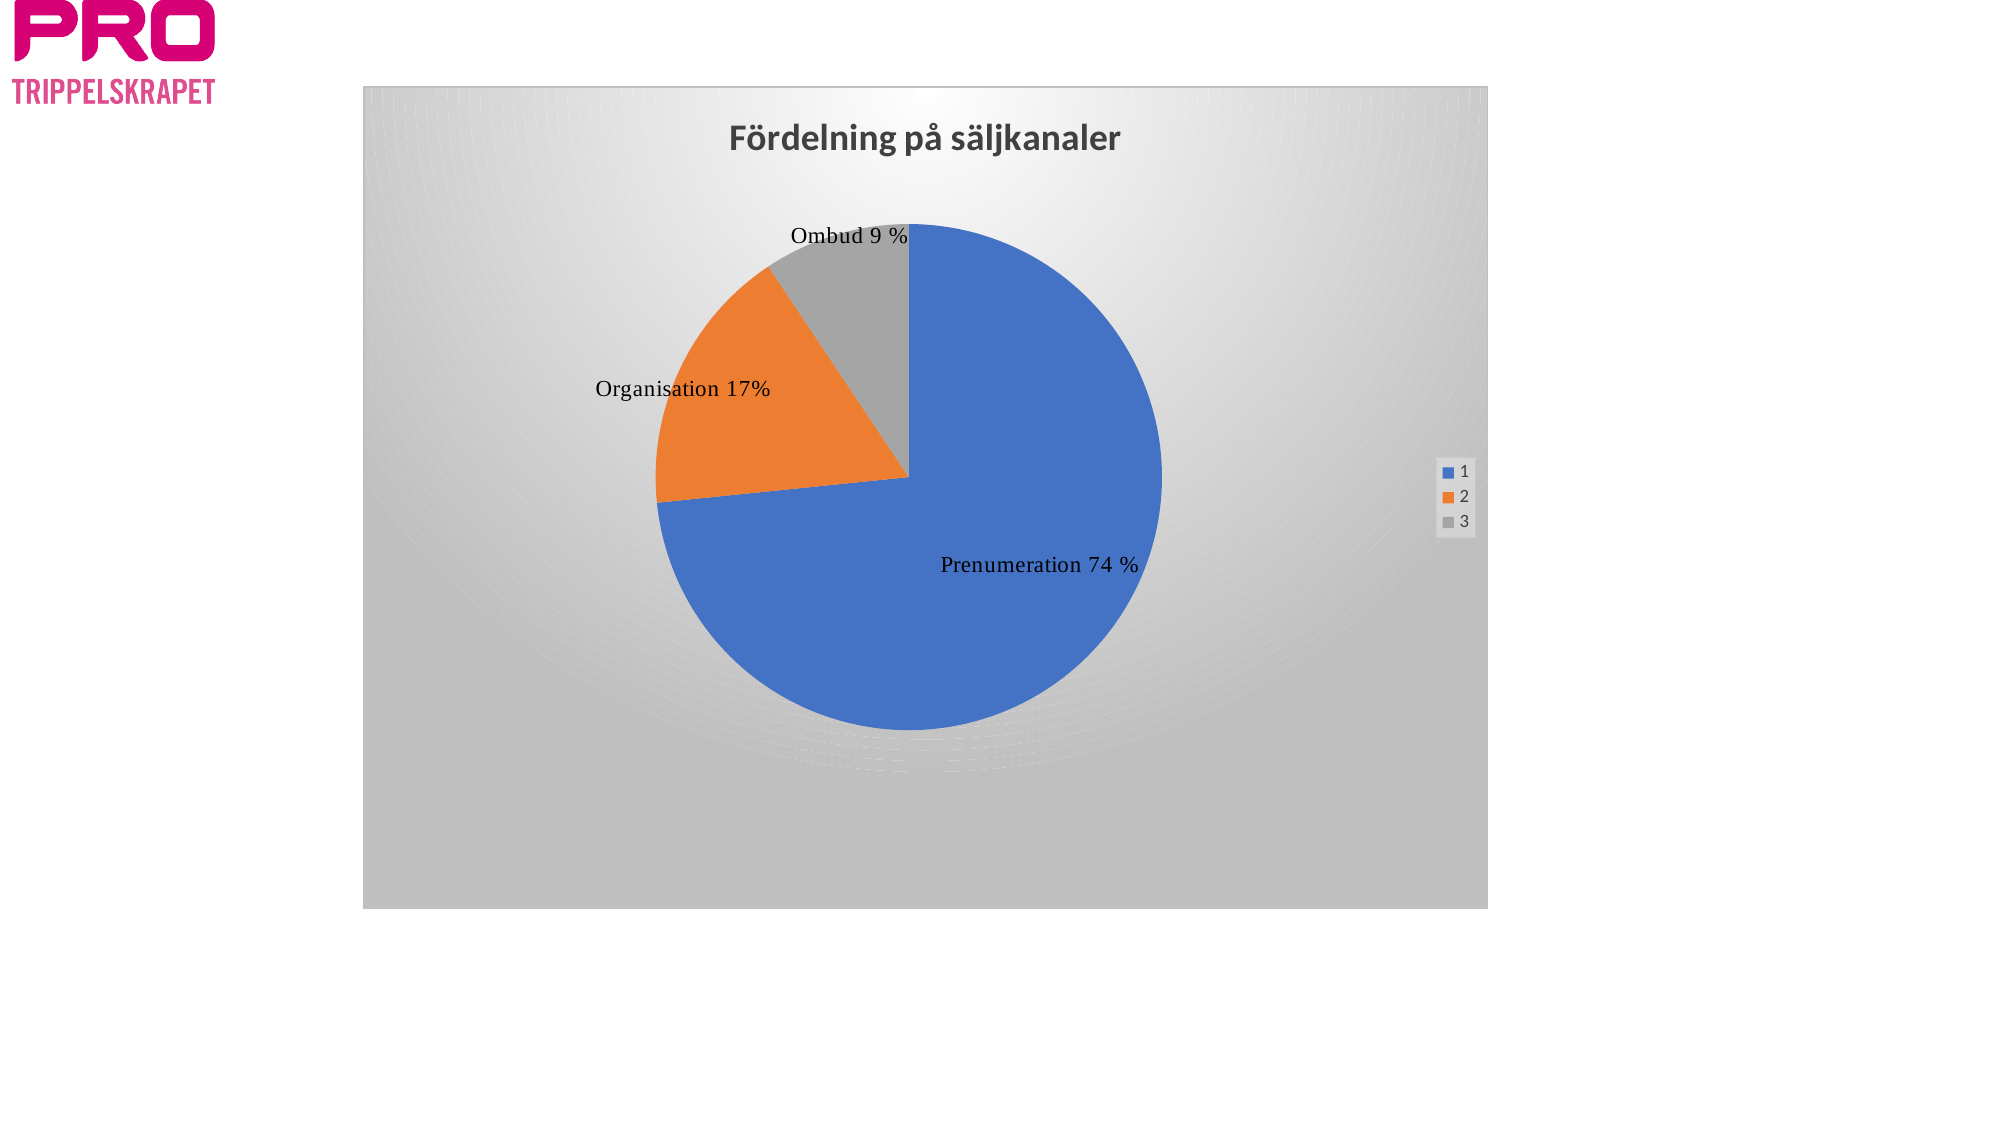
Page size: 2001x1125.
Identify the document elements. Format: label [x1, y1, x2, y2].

picture [12, 0, 215, 104]
chart [363, 86, 1489, 910]
